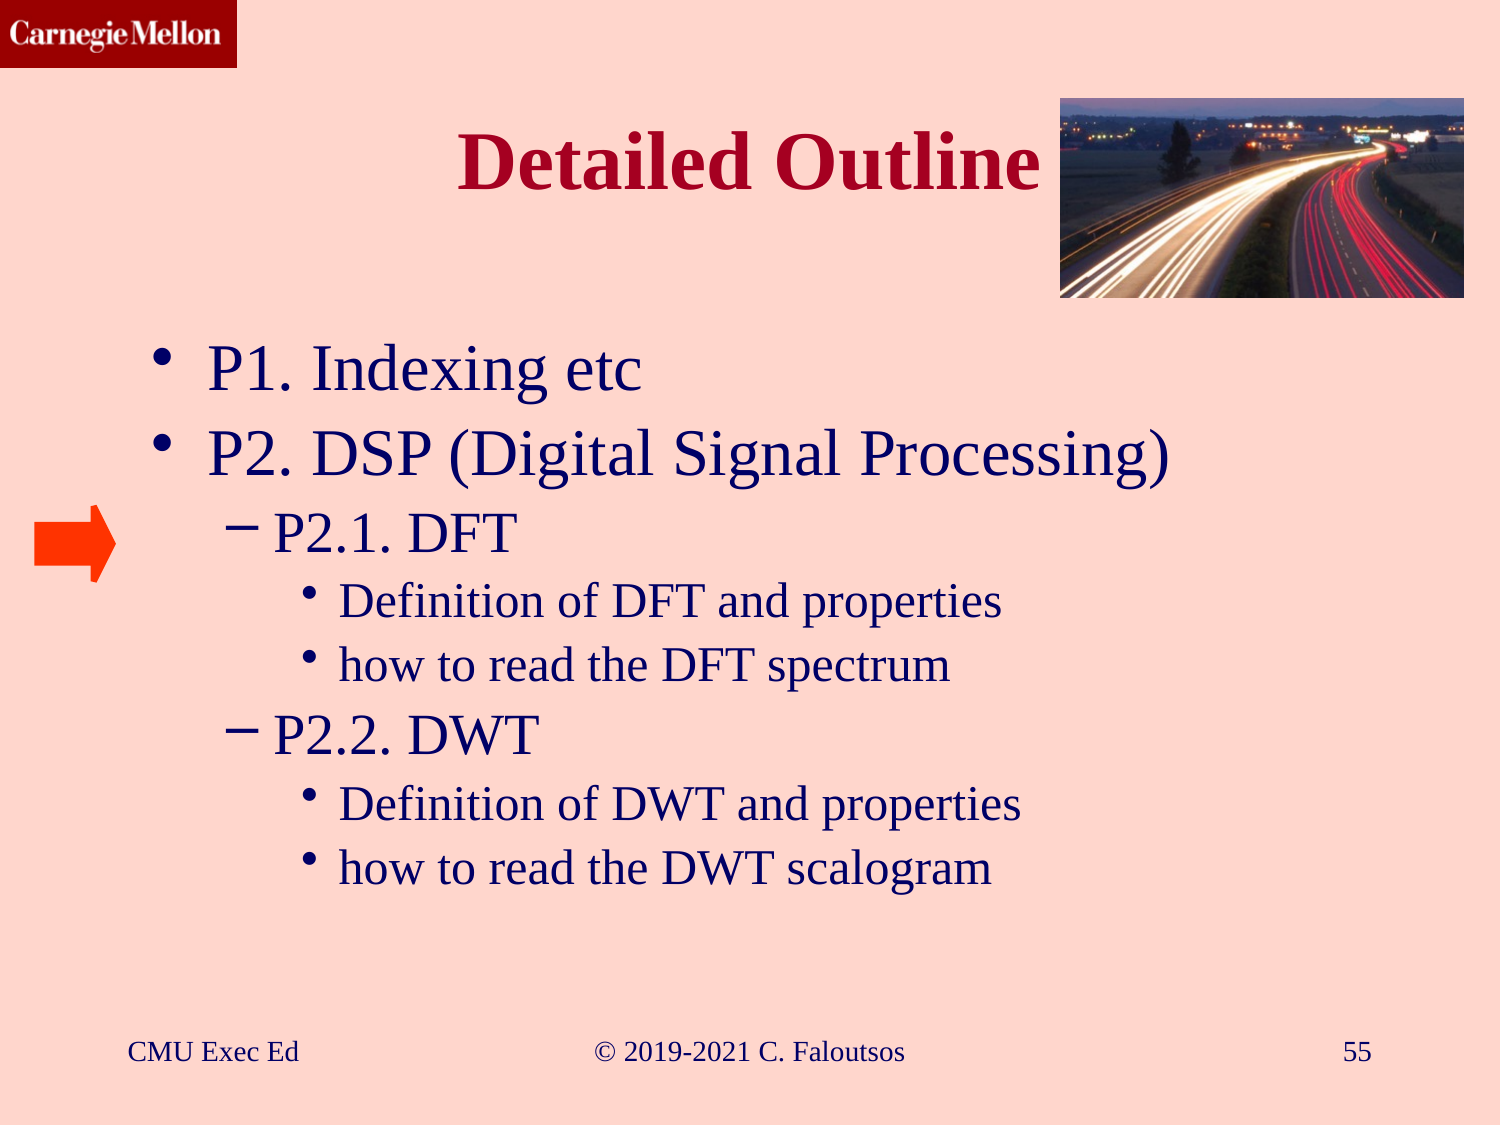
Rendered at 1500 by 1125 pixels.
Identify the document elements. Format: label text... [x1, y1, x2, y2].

slide_number 55 [1074, 1024, 1388, 1101]
footer ©️ 2019-2021 C. Faloutsos [512, 1024, 988, 1101]
slide_number CMU Exec Ed [112, 1024, 426, 1101]
list P1. Indexing etc P2. DSP (Digital Signal Processing) P2.1. DFT Definition of DFT and properties how to read the DFT spectrum P2.2. DWT Definition of DWT and properties how to read the DWT scalogram [135, 325, 1341, 1001]
title Detailed Outline [112, 99, 1058, 213]
text_box [37, 506, 113, 582]
picture [0, 0, 237, 68]
picture [1060, 98, 1464, 299]
